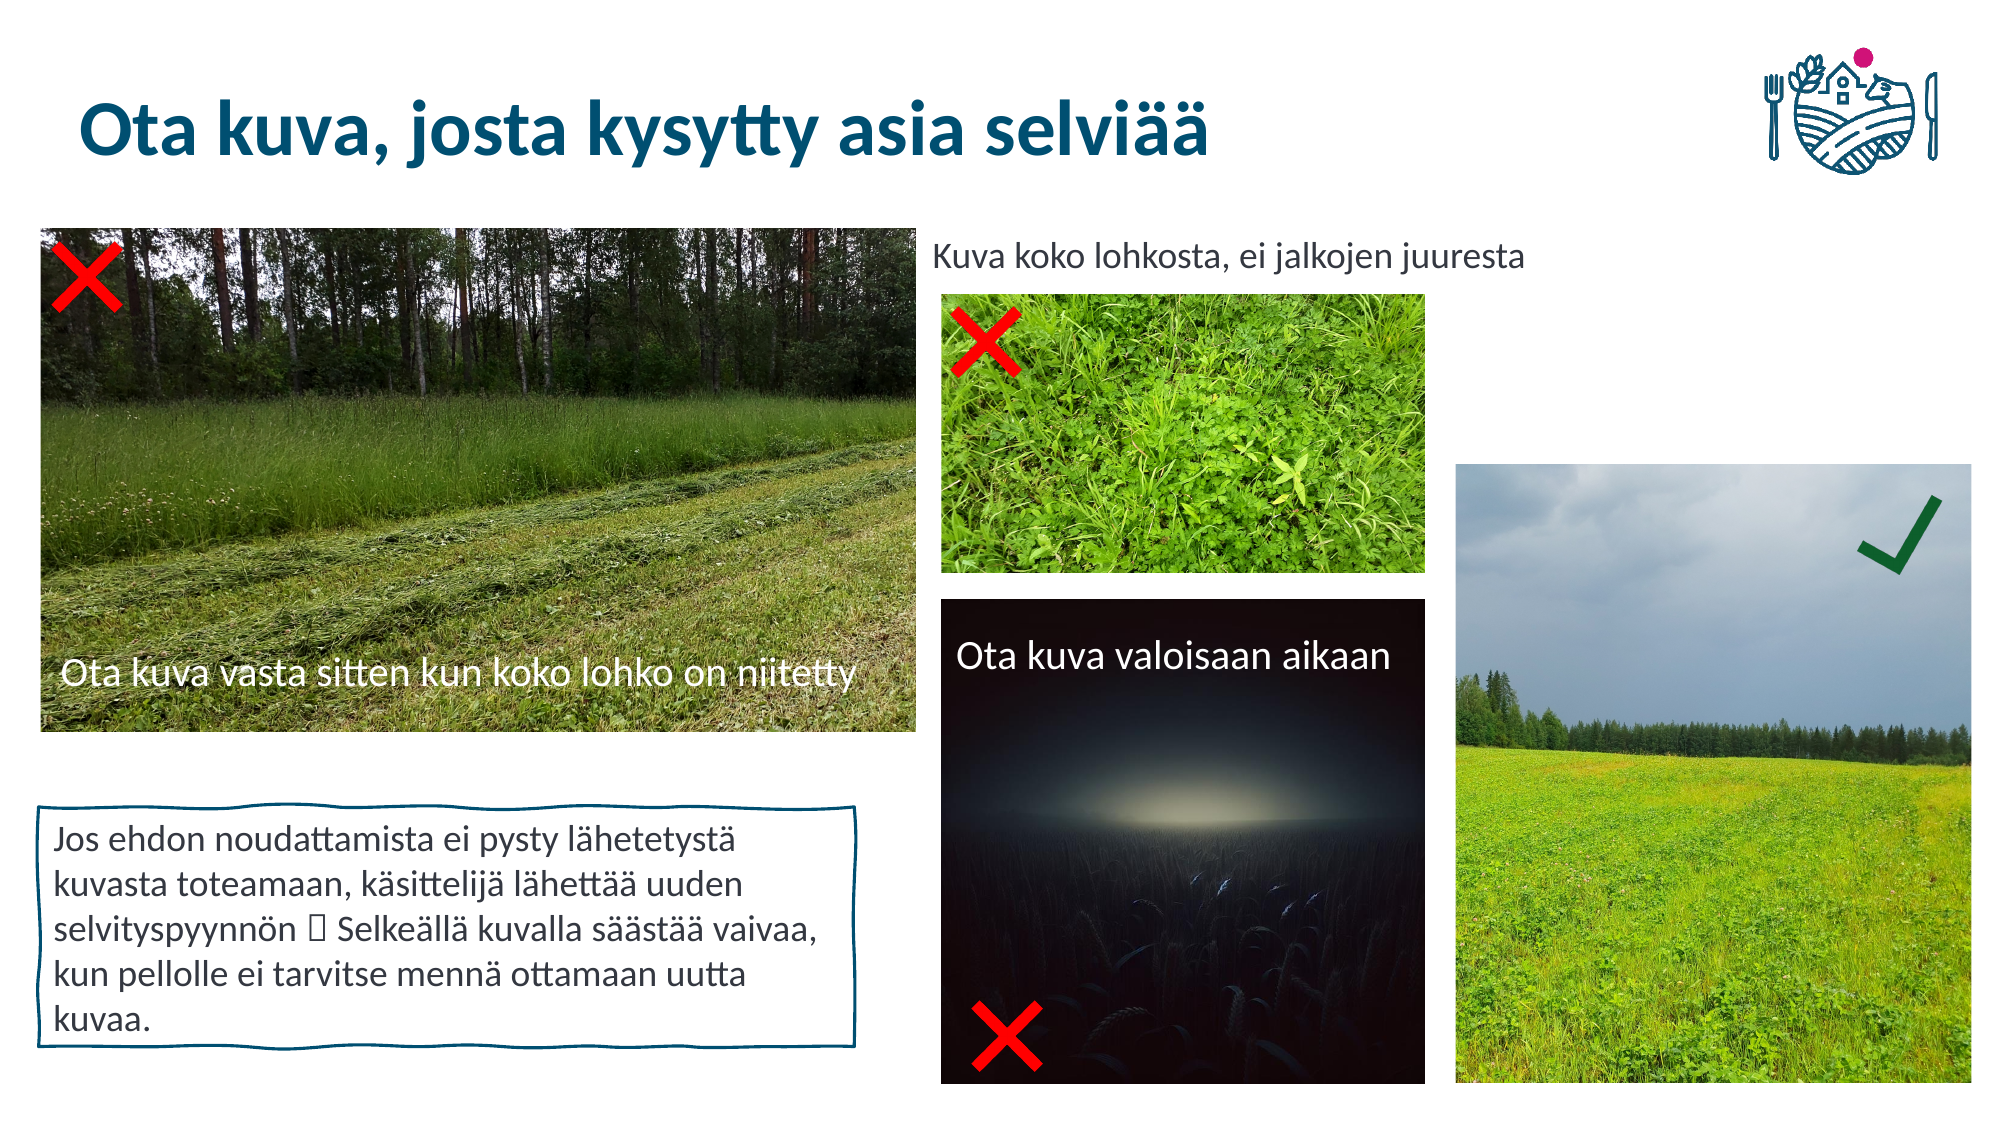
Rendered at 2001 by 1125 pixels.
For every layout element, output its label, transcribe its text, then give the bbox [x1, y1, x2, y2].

picture [1853, 488, 1953, 588]
text_box Kuva koko lohkosta, ei jalkojen juuresta [918, 223, 1613, 284]
picture [937, 293, 1035, 391]
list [941, 294, 1425, 573]
picture [941, 599, 1425, 1085]
text_box Jos ehdon noudattamista ei pysty lähetetystä kuvasta toteamaan, käsittelijä lähettää uuden selvityspyynnön  Selkeällä kuvalla säästää vaivaa, kun pellolle ei tarvitse mennä ottamaan uutta kuvaa. [37, 804, 856, 1050]
title Ota kuva, josta kysytty asia selviää [64, 44, 1666, 214]
picture [1758, 32, 1945, 182]
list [1455, 464, 1972, 1083]
picture [38, 228, 916, 732]
